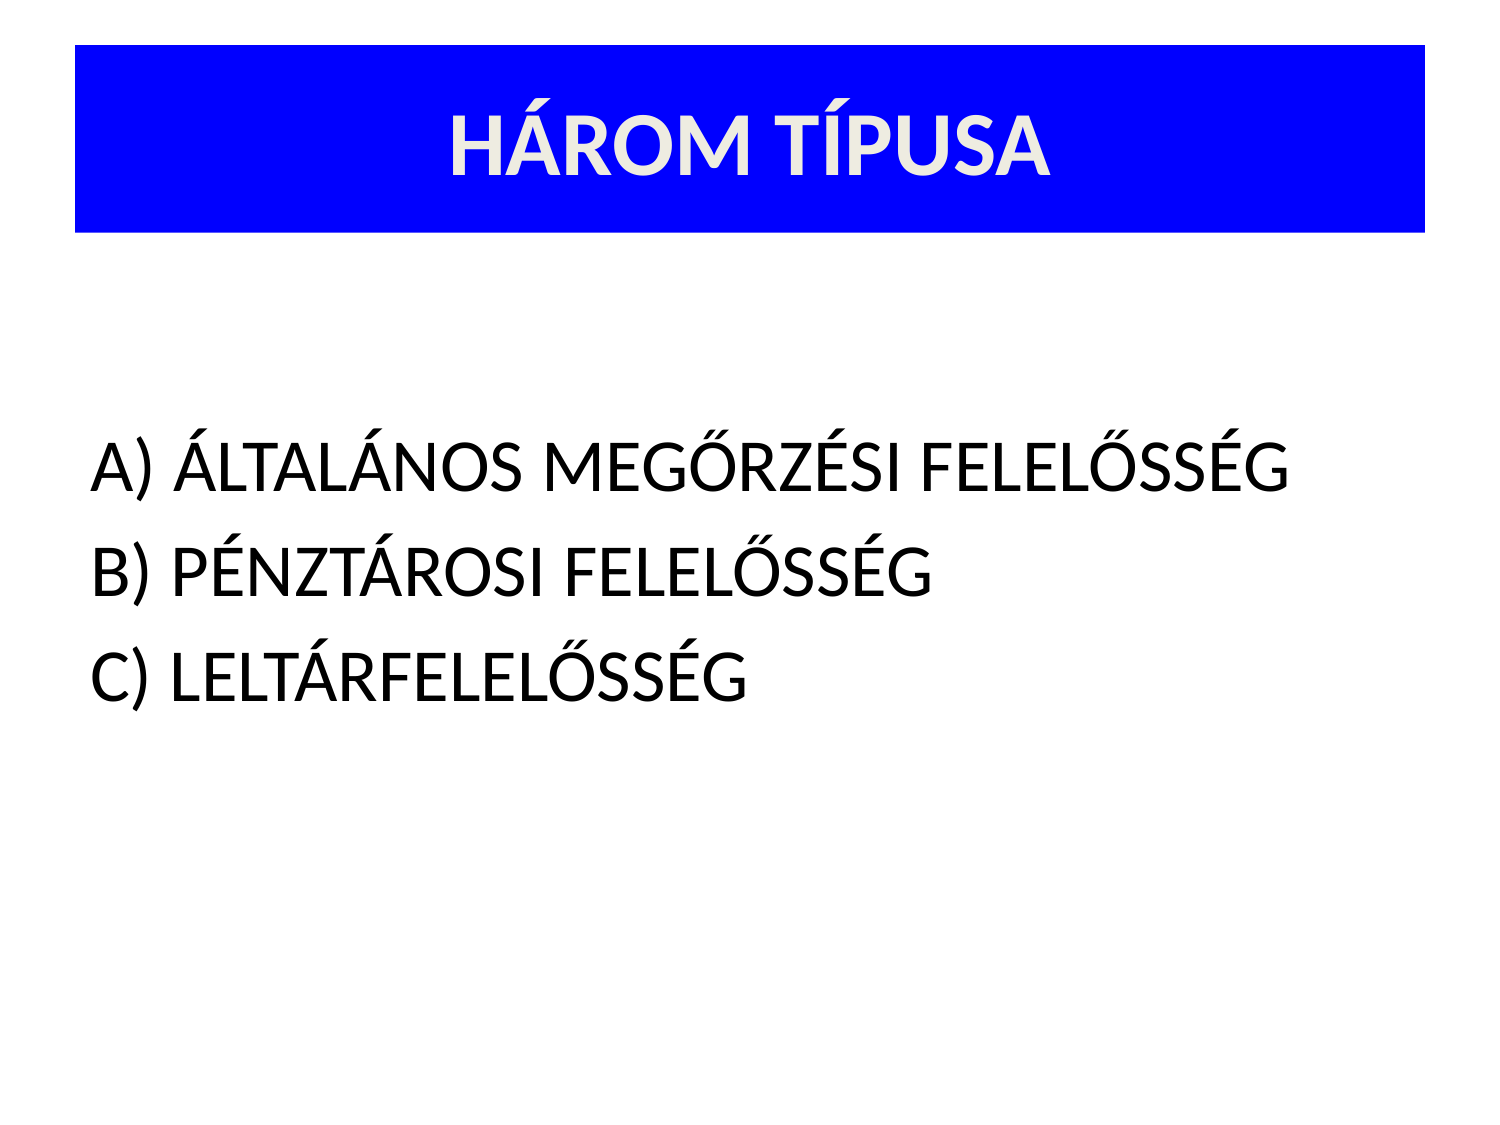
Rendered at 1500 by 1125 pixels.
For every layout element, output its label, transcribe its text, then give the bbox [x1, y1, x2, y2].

list A) ÁLTALÁNOS MEGŐRZÉSI FELELŐSSÉG B) PÉNZTÁROSI FELELŐSSÉG C) LELTÁRFELELŐSSÉG [75, 408, 1425, 988]
title HÁROM TÍPUSA [75, 45, 1425, 233]
